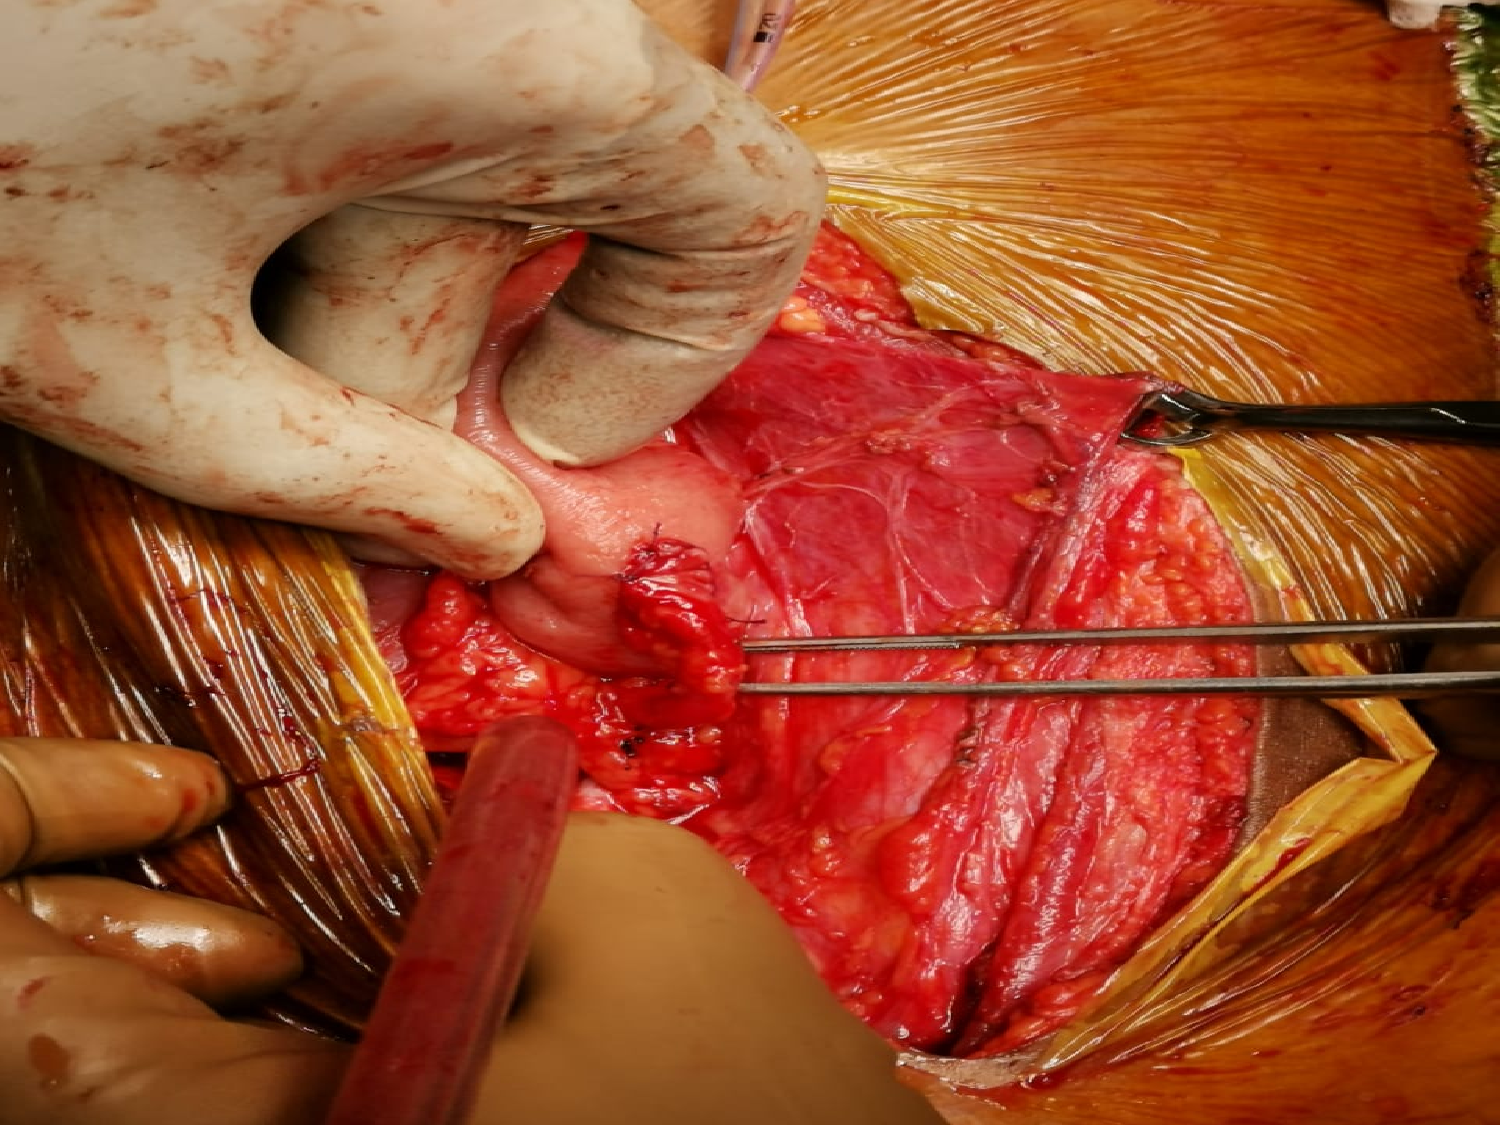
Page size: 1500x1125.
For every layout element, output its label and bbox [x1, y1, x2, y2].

list [0, 0, 1500, 1125]
